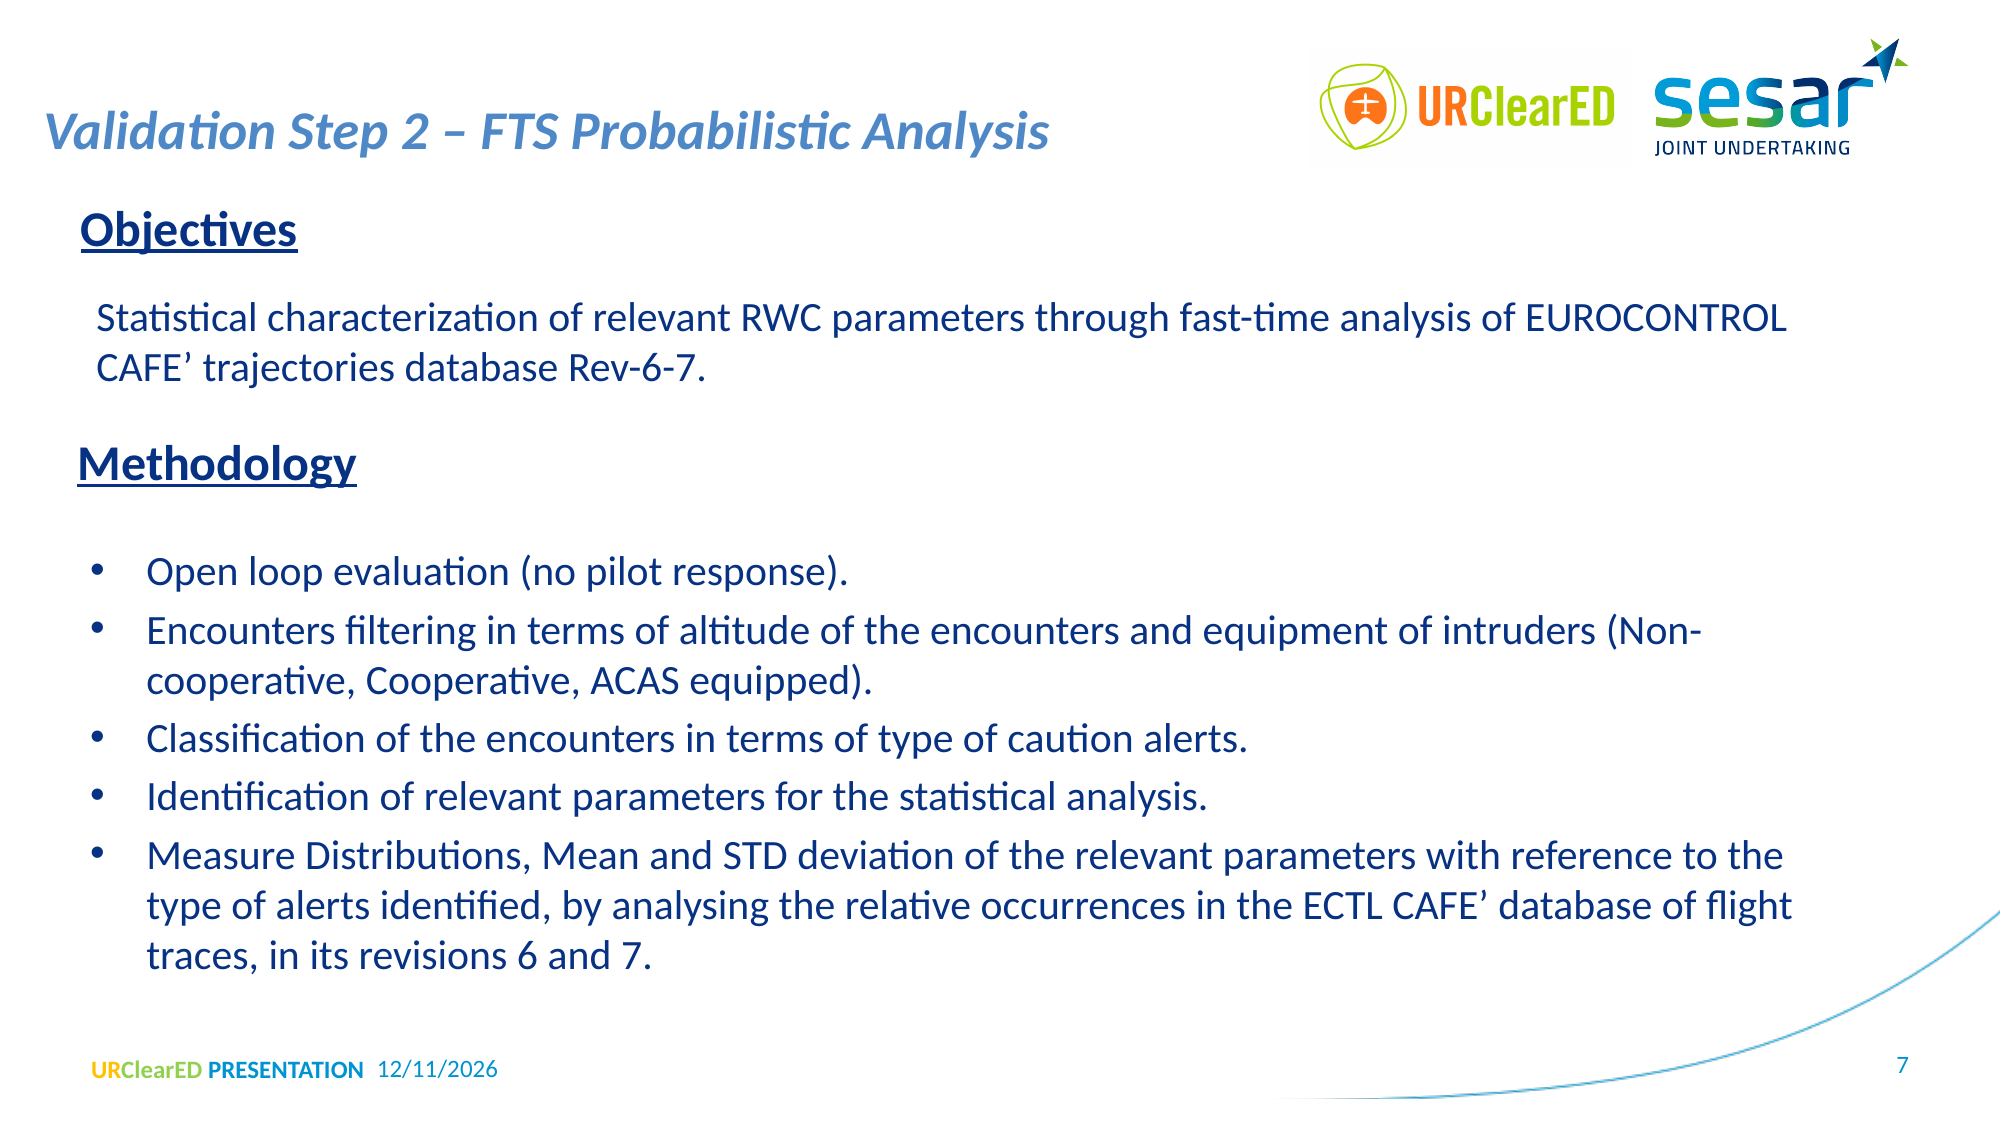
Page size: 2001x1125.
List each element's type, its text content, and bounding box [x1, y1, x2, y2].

picture [1655, 38, 1909, 156]
footer URClearED PRESENTATION [91, 1053, 377, 1092]
text_box Objectives [66, 213, 313, 264]
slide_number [377, 1053, 827, 1092]
picture [1308, 46, 1632, 167]
slide_number 7 [1459, 1048, 1909, 1087]
text_box Methodology [62, 423, 373, 498]
text_box Open loop evaluation (no pilot response). Encounters filtering in terms of altitude of the encounters and equipment of intruders (Non-cooperative, Cooperative, ACAS equipped). Classification of the encounters in terms of type of caution alerts. Identification of relevant parameters for the statistical analysis. Measure Distributions, Mean and STD deviation of the relevant parameters with reference to the type of alerts identified, by analysing the relative occurrences in the ECTL CAFE’ database of flight traces, in its revisions 6 and 7. [28, 536, 1836, 886]
text_box Validation Step 2 – FTS Probabilistic Analysis [28, 87, 1268, 213]
text_box Statistical characterization of relevant RWC parameters through fast-time analysis of EUROCONTROL CAFE’ trajectories database Rev-6-7. [34, 282, 1855, 408]
